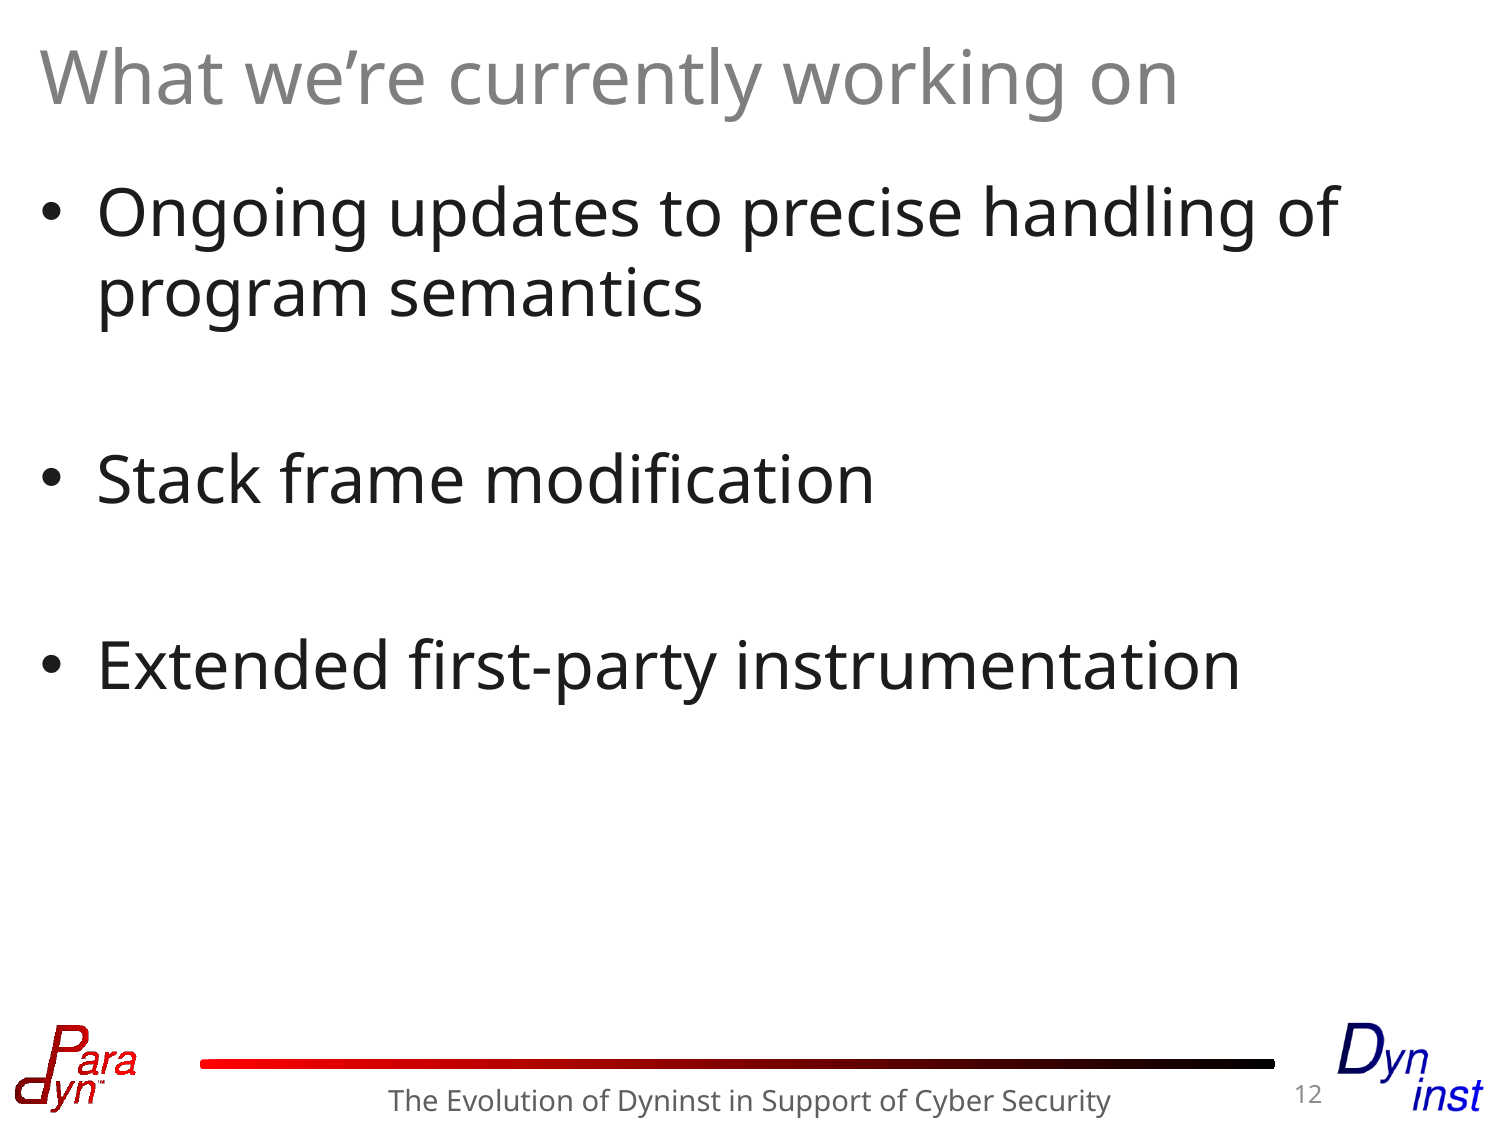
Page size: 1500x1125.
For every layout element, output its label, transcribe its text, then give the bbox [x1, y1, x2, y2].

list Ongoing updates to precise handling of program semantics Stack frame modification Extended first-party instrumentation [24, 162, 1463, 1013]
title What we’re currently working on [24, 12, 1475, 138]
slide_number 12 [1137, 1065, 1338, 1125]
footer The Evolution of Dyninst in Support of Cyber Security [362, 1074, 1138, 1125]
picture [1337, 1022, 1488, 1113]
picture [12, 1022, 137, 1113]
